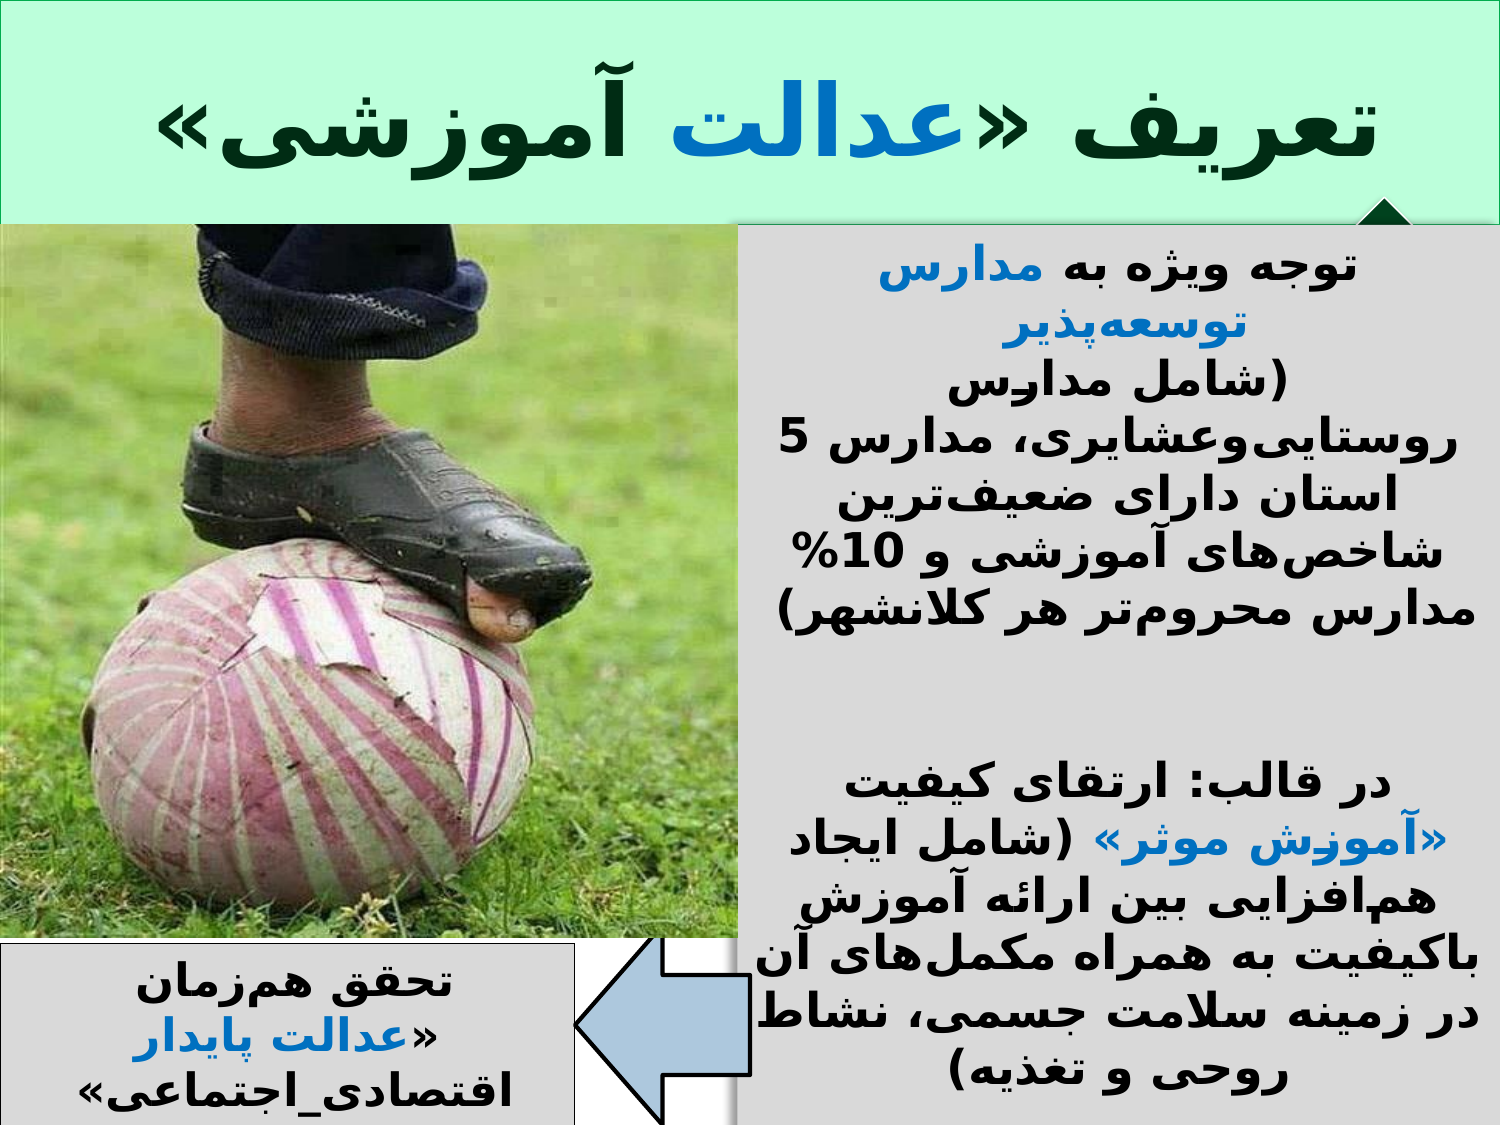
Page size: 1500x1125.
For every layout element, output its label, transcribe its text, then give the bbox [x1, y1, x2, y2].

text_box توجه ویژه به مدارس توسعه‌پذیر (شامل مدارس روستایی‌وعشایری، مدارس 5 استان دارای ضعیف‌ترین شاخص‌های آموزشی و 10% مدارس محروم‌تر هر کلانشهر) در قالب: ارتقای کیفیت «آموزش موثر» (شامل ایجاد هم‌افزایی بین ارائه آموزش باکیفیت به همراه مکمل‌های آن در زمینه سلامت جسمی، نشاط روحی و تغذیه) با هدف: تبدیل مدارس توسعه‌پذیر به پیشران توسعه عدالت (به‌معنای فرصت‌های رشد برابر) [737, 224, 1500, 1125]
title تعریف «عدالت آموزشی» [74, 0, 1426, 223]
text_box تحقق هم‌زمان «عدالت پایدار اقتصادی_اجتماعی» و «پیشرفت» [0, 946, 575, 1125]
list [0, 224, 738, 938]
text_box [573, 947, 753, 1125]
